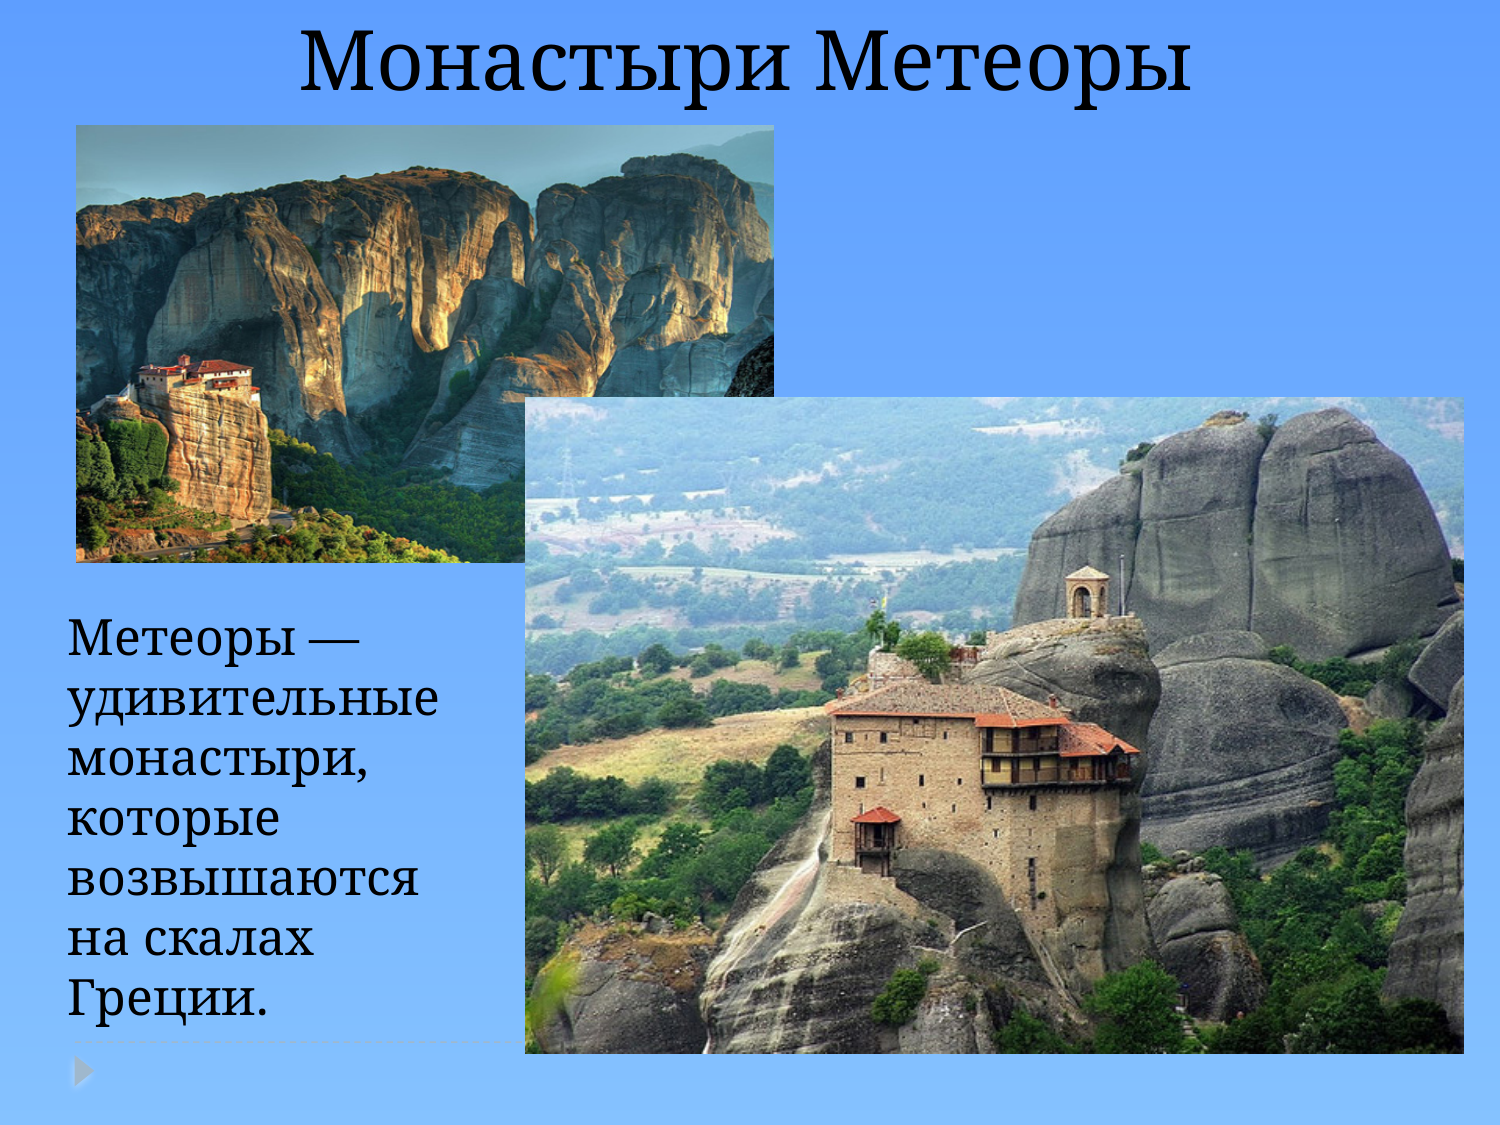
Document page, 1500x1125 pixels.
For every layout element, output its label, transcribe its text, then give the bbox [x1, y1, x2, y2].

text_box Метеоры — удивительные монастыри, которые возвышаются на скалах Греции. [53, 597, 485, 1033]
picture [76, 124, 1464, 1054]
text_box Монастыри Метеоры [283, 0, 1209, 115]
